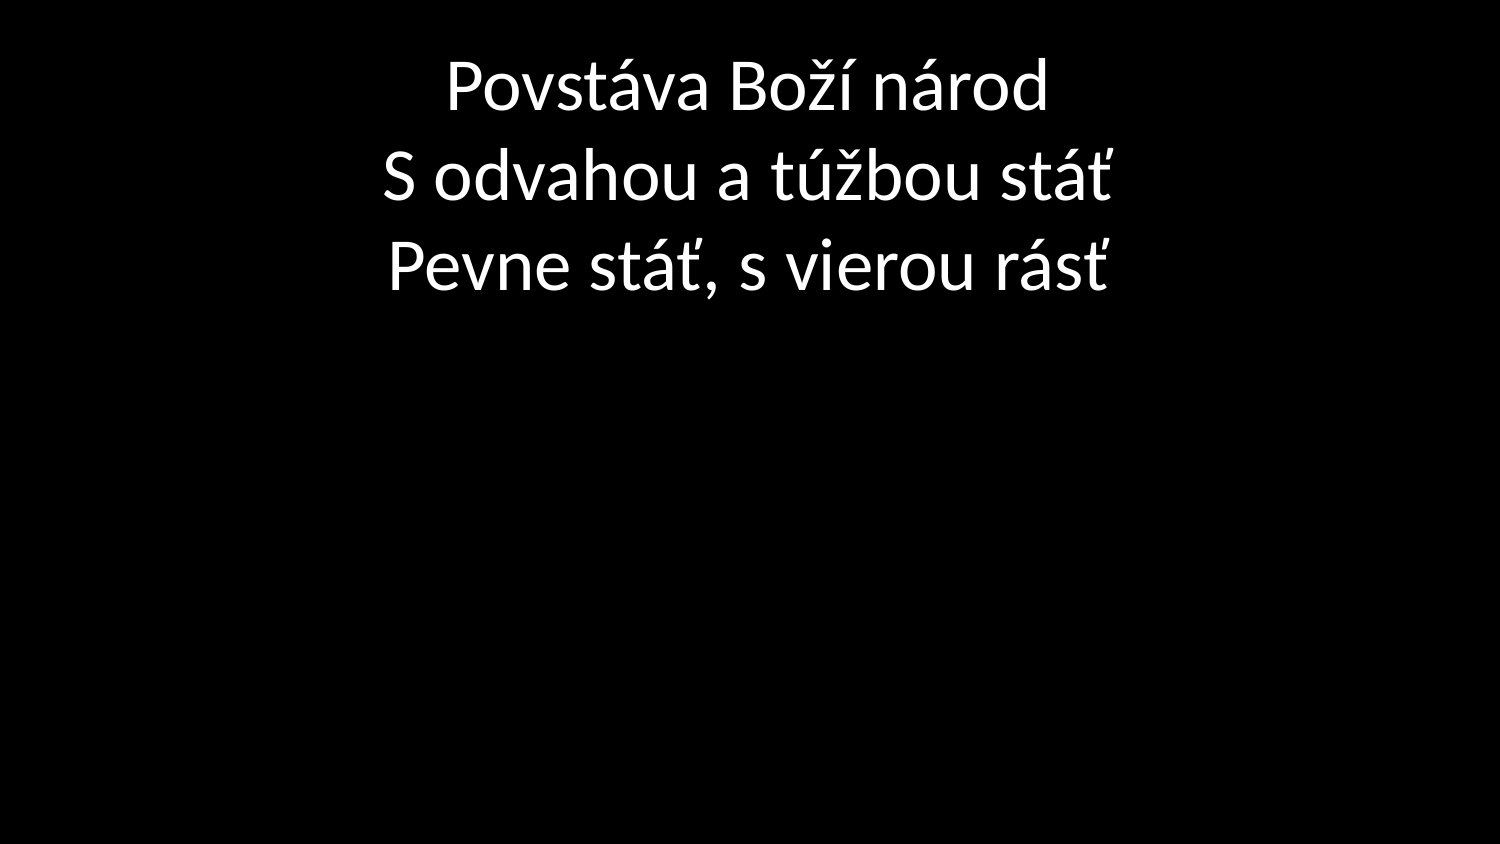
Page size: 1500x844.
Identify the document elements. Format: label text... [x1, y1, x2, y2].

title Povstáva Boží národ S odvahou a túžbou stáť Pevne stáť, s vierou rásť [21, 27, 1476, 825]
